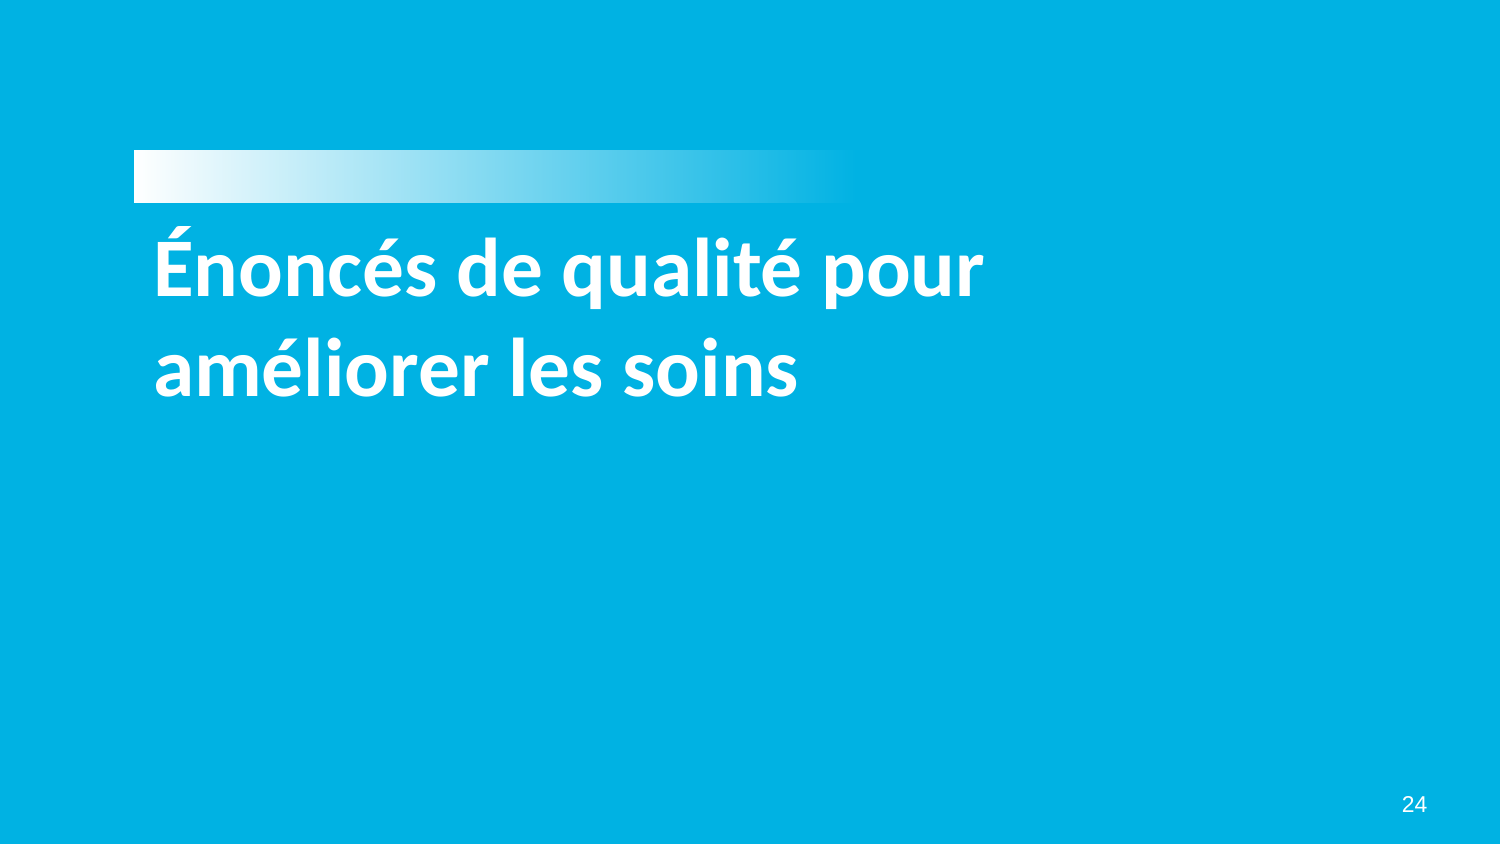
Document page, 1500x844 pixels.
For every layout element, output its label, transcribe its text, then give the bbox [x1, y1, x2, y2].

title Énoncés de qualité pour améliorer les soins [138, 205, 1010, 518]
